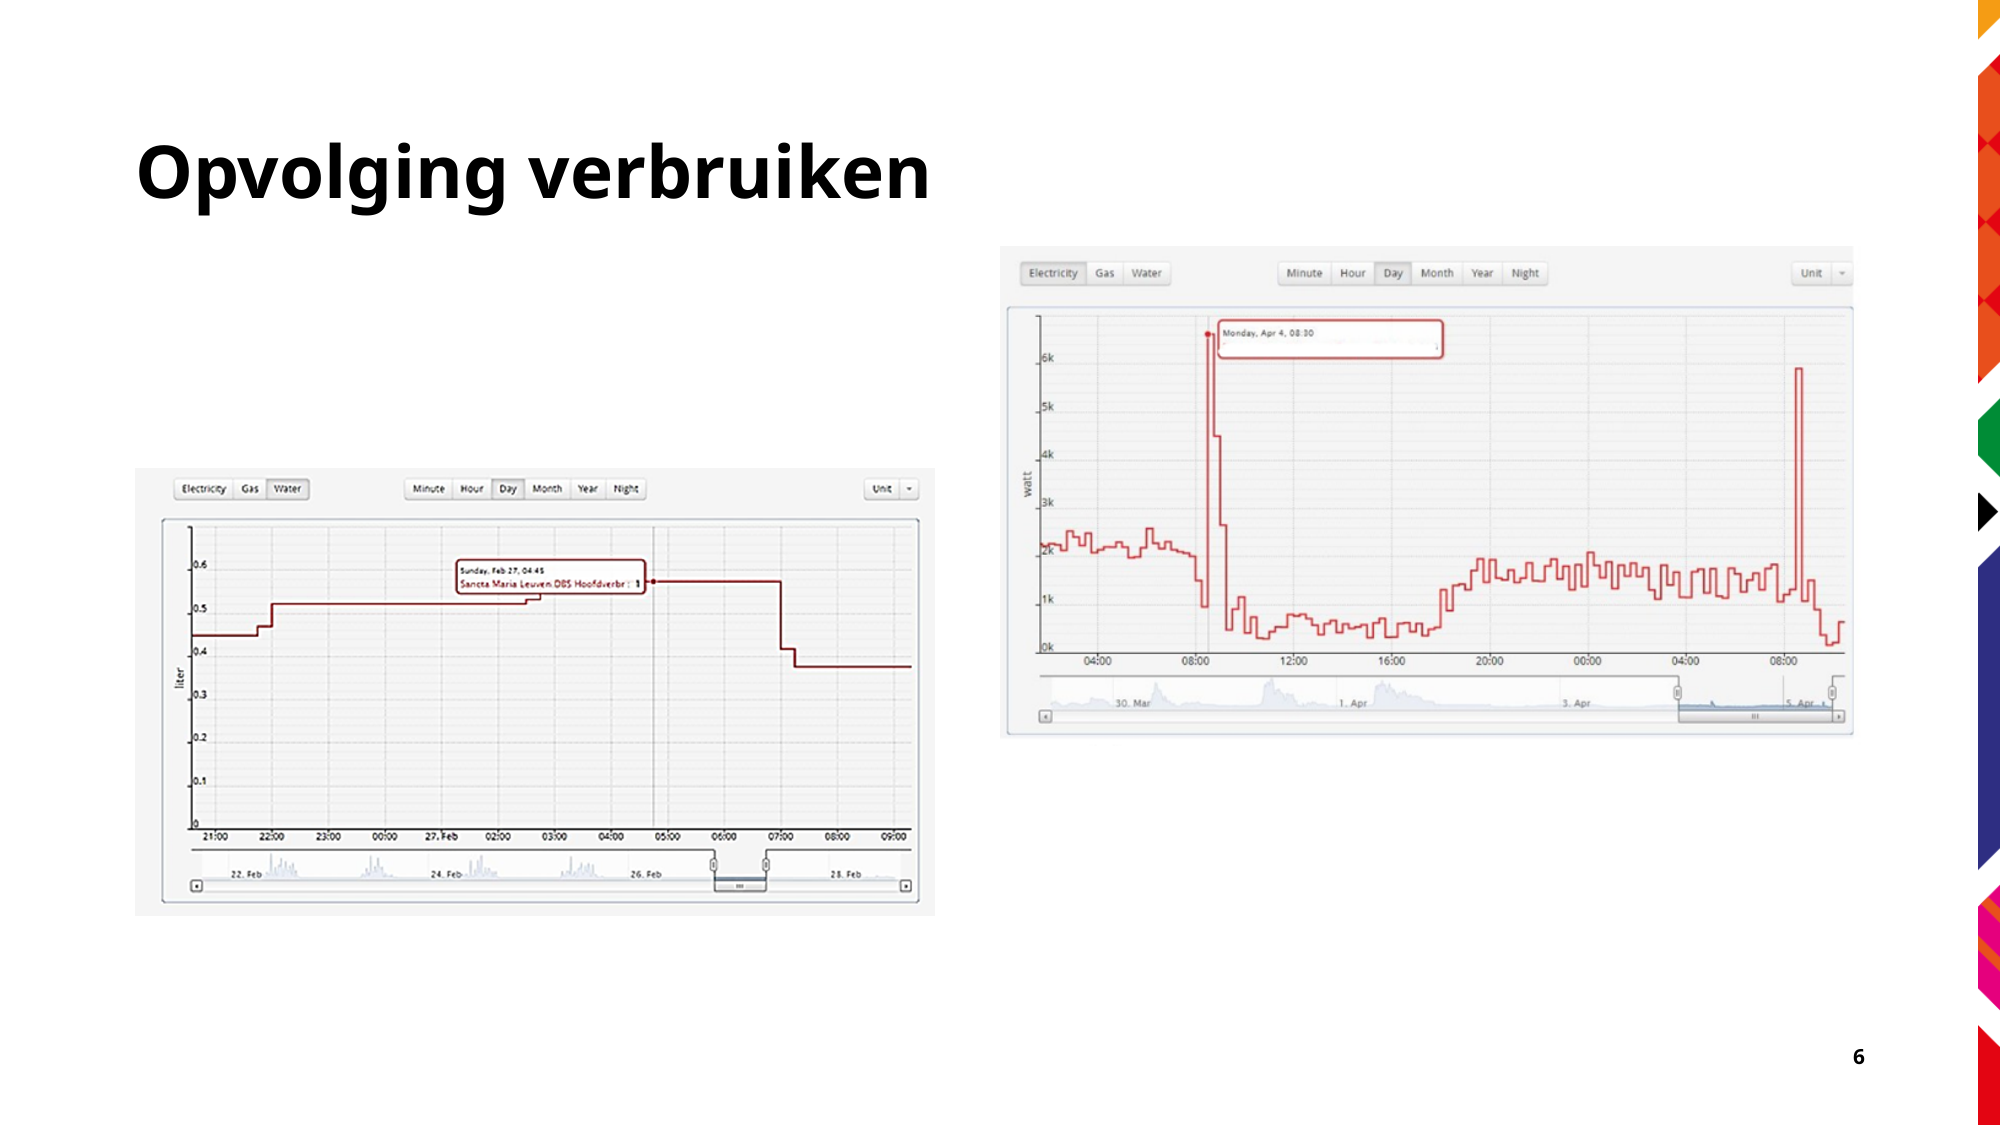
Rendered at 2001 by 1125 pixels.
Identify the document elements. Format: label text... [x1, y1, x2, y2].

title Opvolging verbruiken [135, 135, 1435, 215]
picture [135, 468, 935, 916]
picture [1000, 246, 1865, 746]
slide_number 6 [1708, 989, 1865, 1125]
picture [1978, 0, 2000, 1125]
